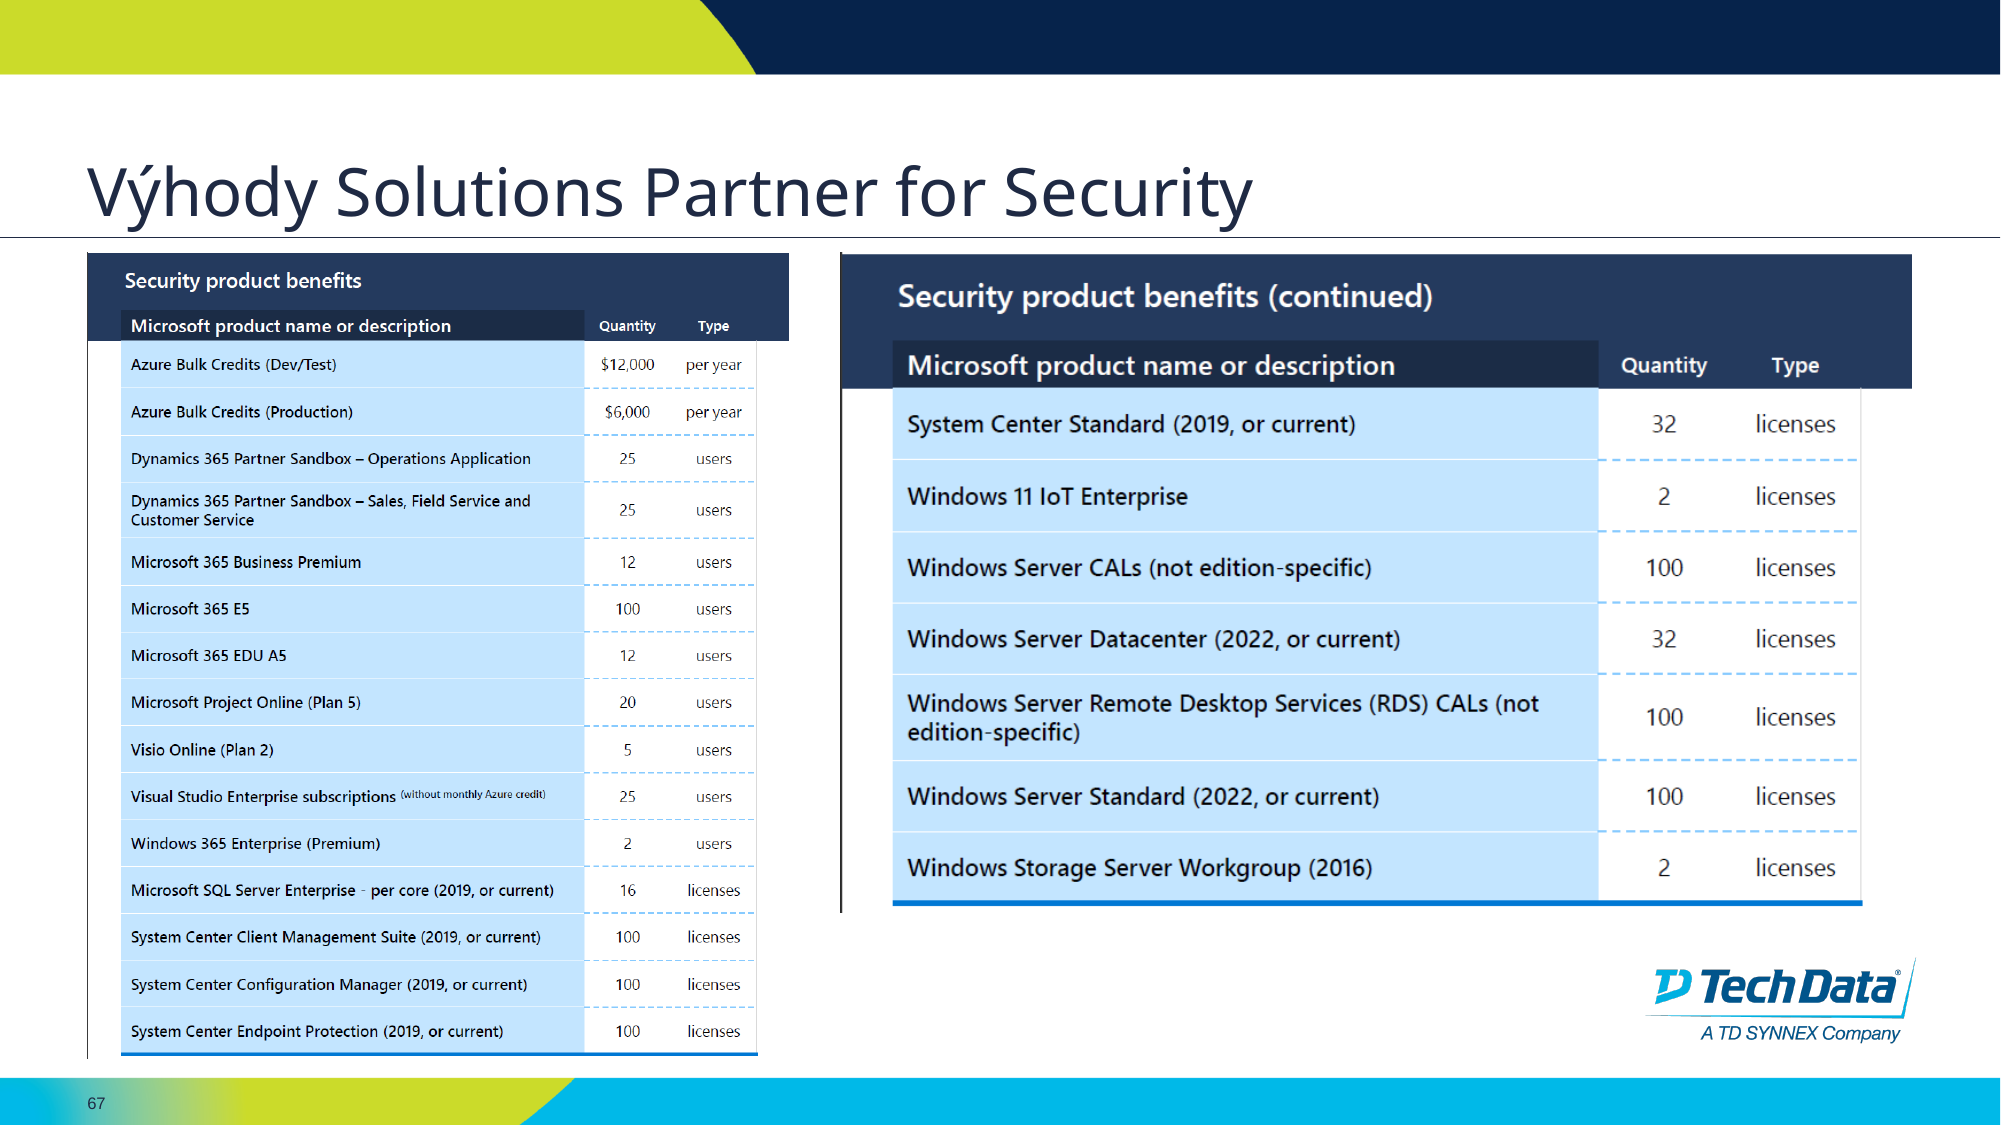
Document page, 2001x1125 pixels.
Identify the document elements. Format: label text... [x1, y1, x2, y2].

title Výhody Solutions Partner for Security [87, 107, 1913, 238]
picture [0, 0, 2001, 237]
picture [0, 238, 2001, 1125]
